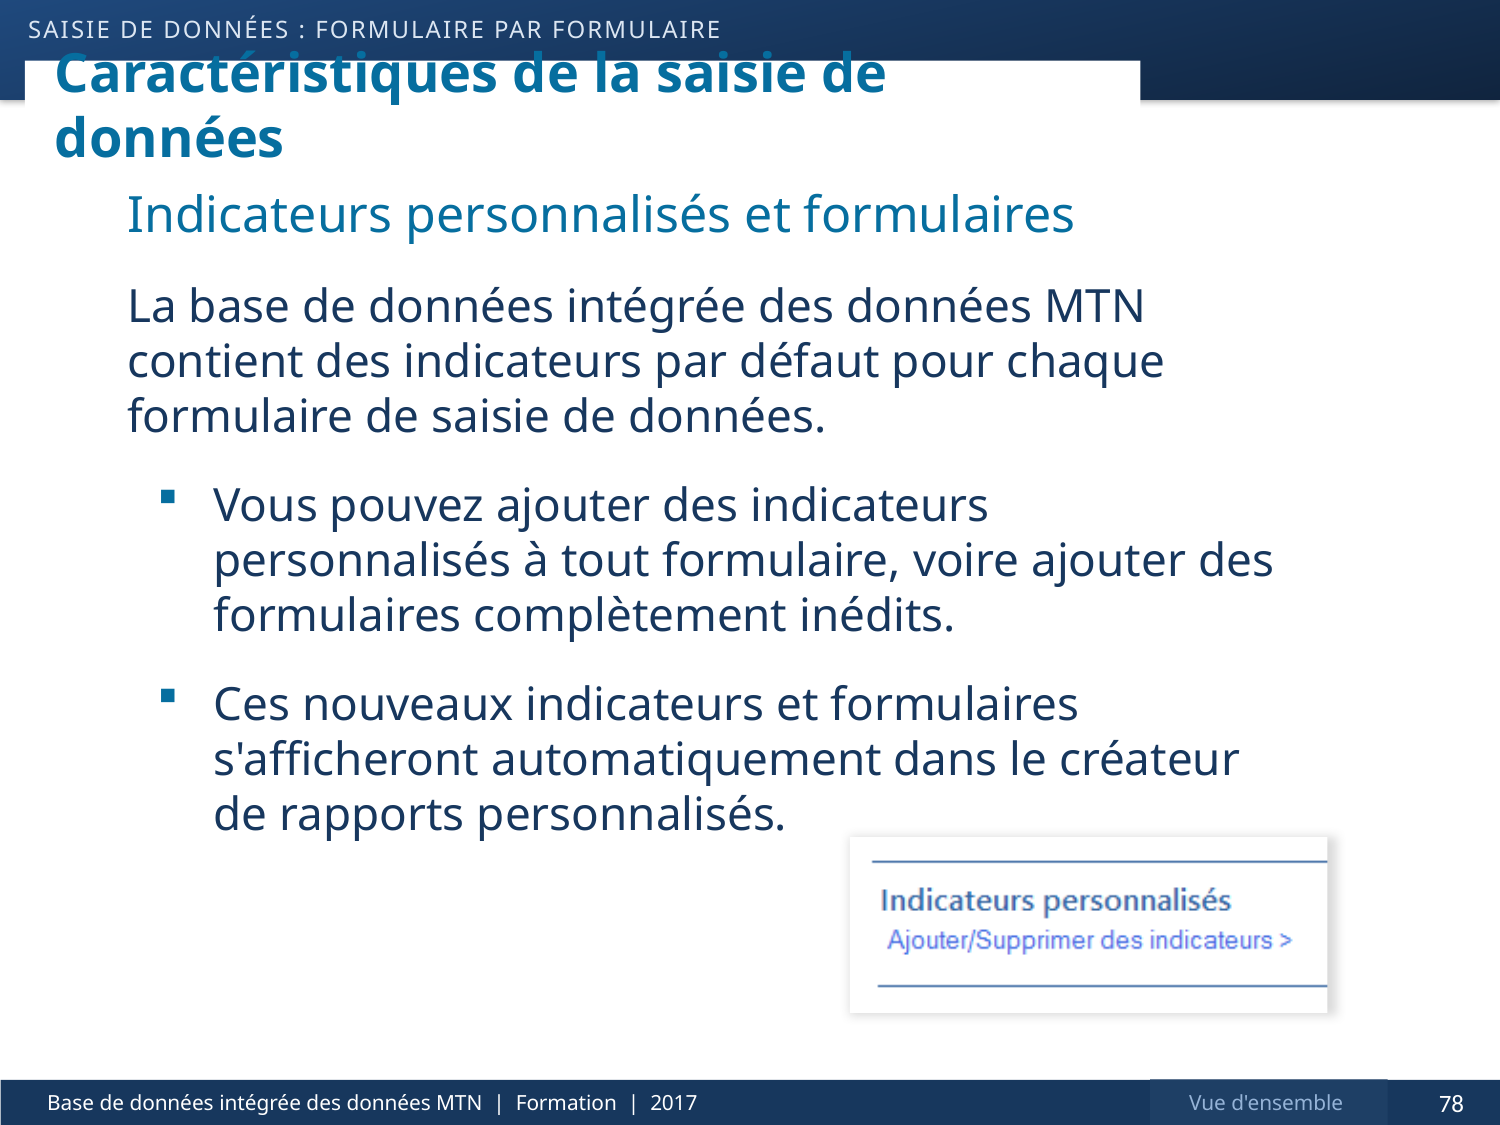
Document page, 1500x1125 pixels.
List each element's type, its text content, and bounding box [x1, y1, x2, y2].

list saisie de données : formulaire par formulaire [28, 6, 738, 58]
picture [849, 837, 1328, 1013]
title Caractéristiques de la saisie de données [24, 60, 1141, 146]
list Indicateurs personnalisés et formulaires La base de données intégrée des données MTN contient des indicateurs par défaut pour chaque formulaire de saisie de données. Vous pouvez ajouter des indicateurs personnalisés à tout formulaire, voire ajouter des formulaires complètement inédits. Ces nouveaux indicateurs et formulaires s'afficheront automatiquement dans le créateur de rapports personnalisés. [112, 174, 1313, 918]
